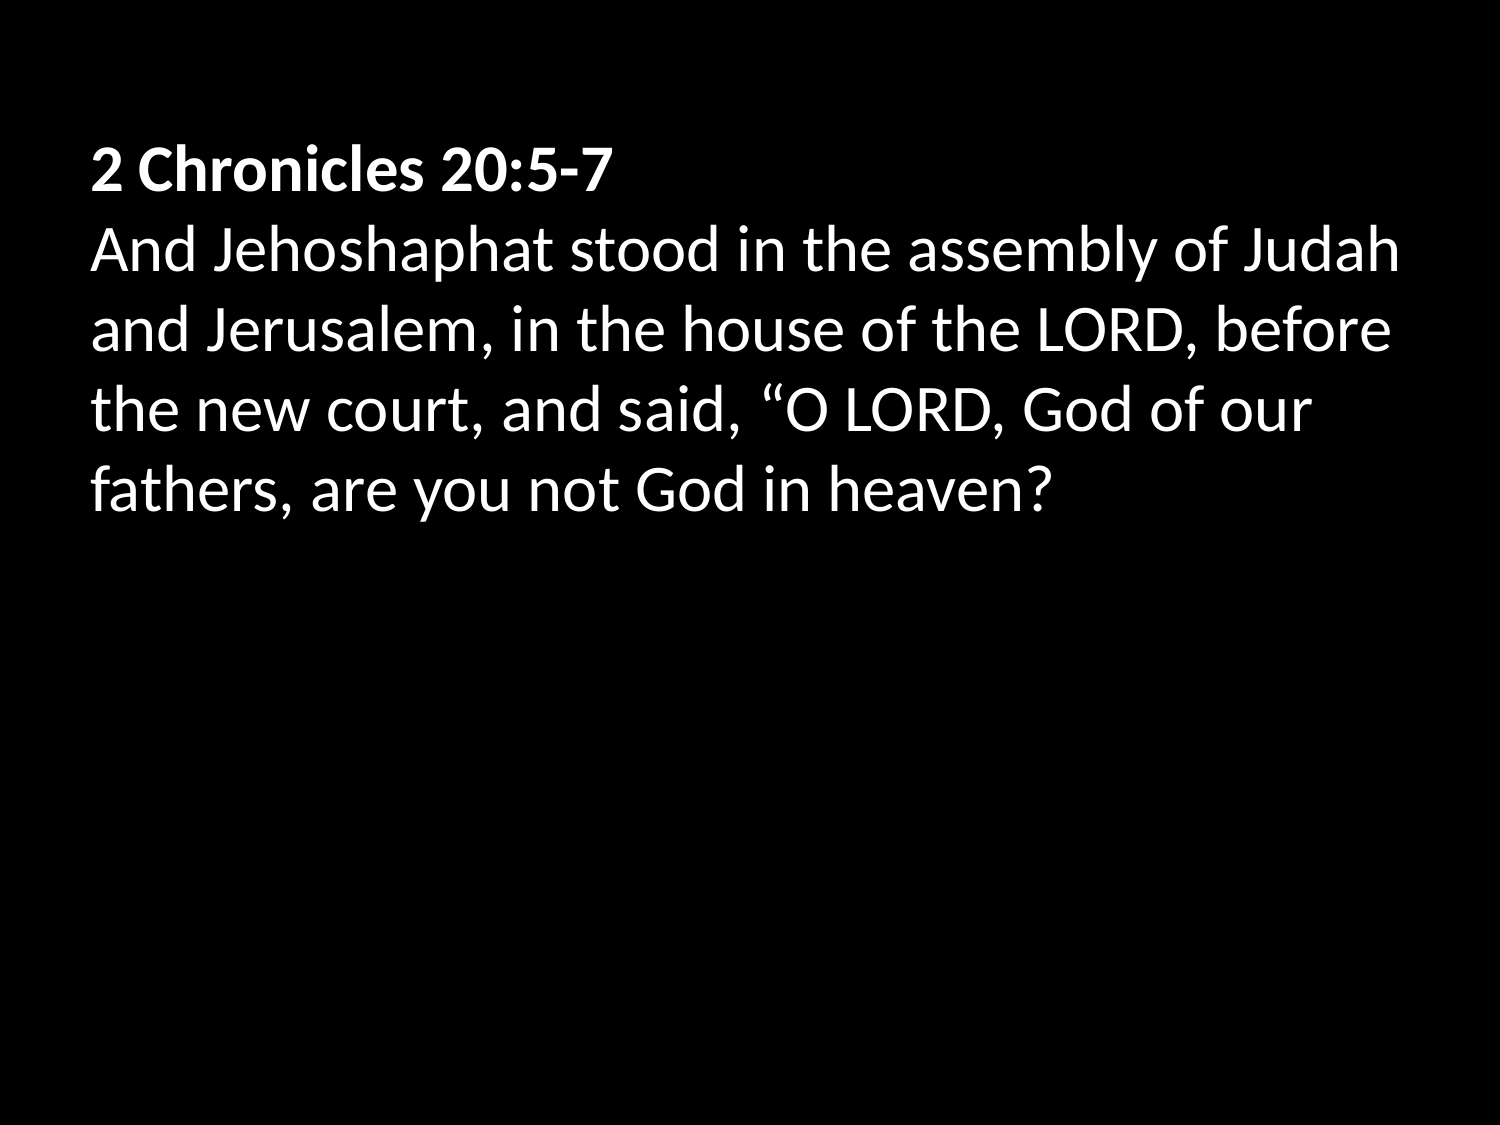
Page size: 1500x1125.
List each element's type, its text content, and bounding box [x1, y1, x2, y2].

list 2 Chronicles 20:5-7 And Jehoshaphat stood in the assembly of Judah and Jerusalem, in the house of the LORD, before the new court, and said, “O LORD, God of our fathers, are you not God in heaven? You rule over all the kingdoms of the nations. In your hand are power and might, so that none is able to withstand you. Did you not, our God, drive out the inhabitants of this land before your people Israel, and give it forever to the descendants of Abraham your friend? [75, 53, 1425, 1077]
